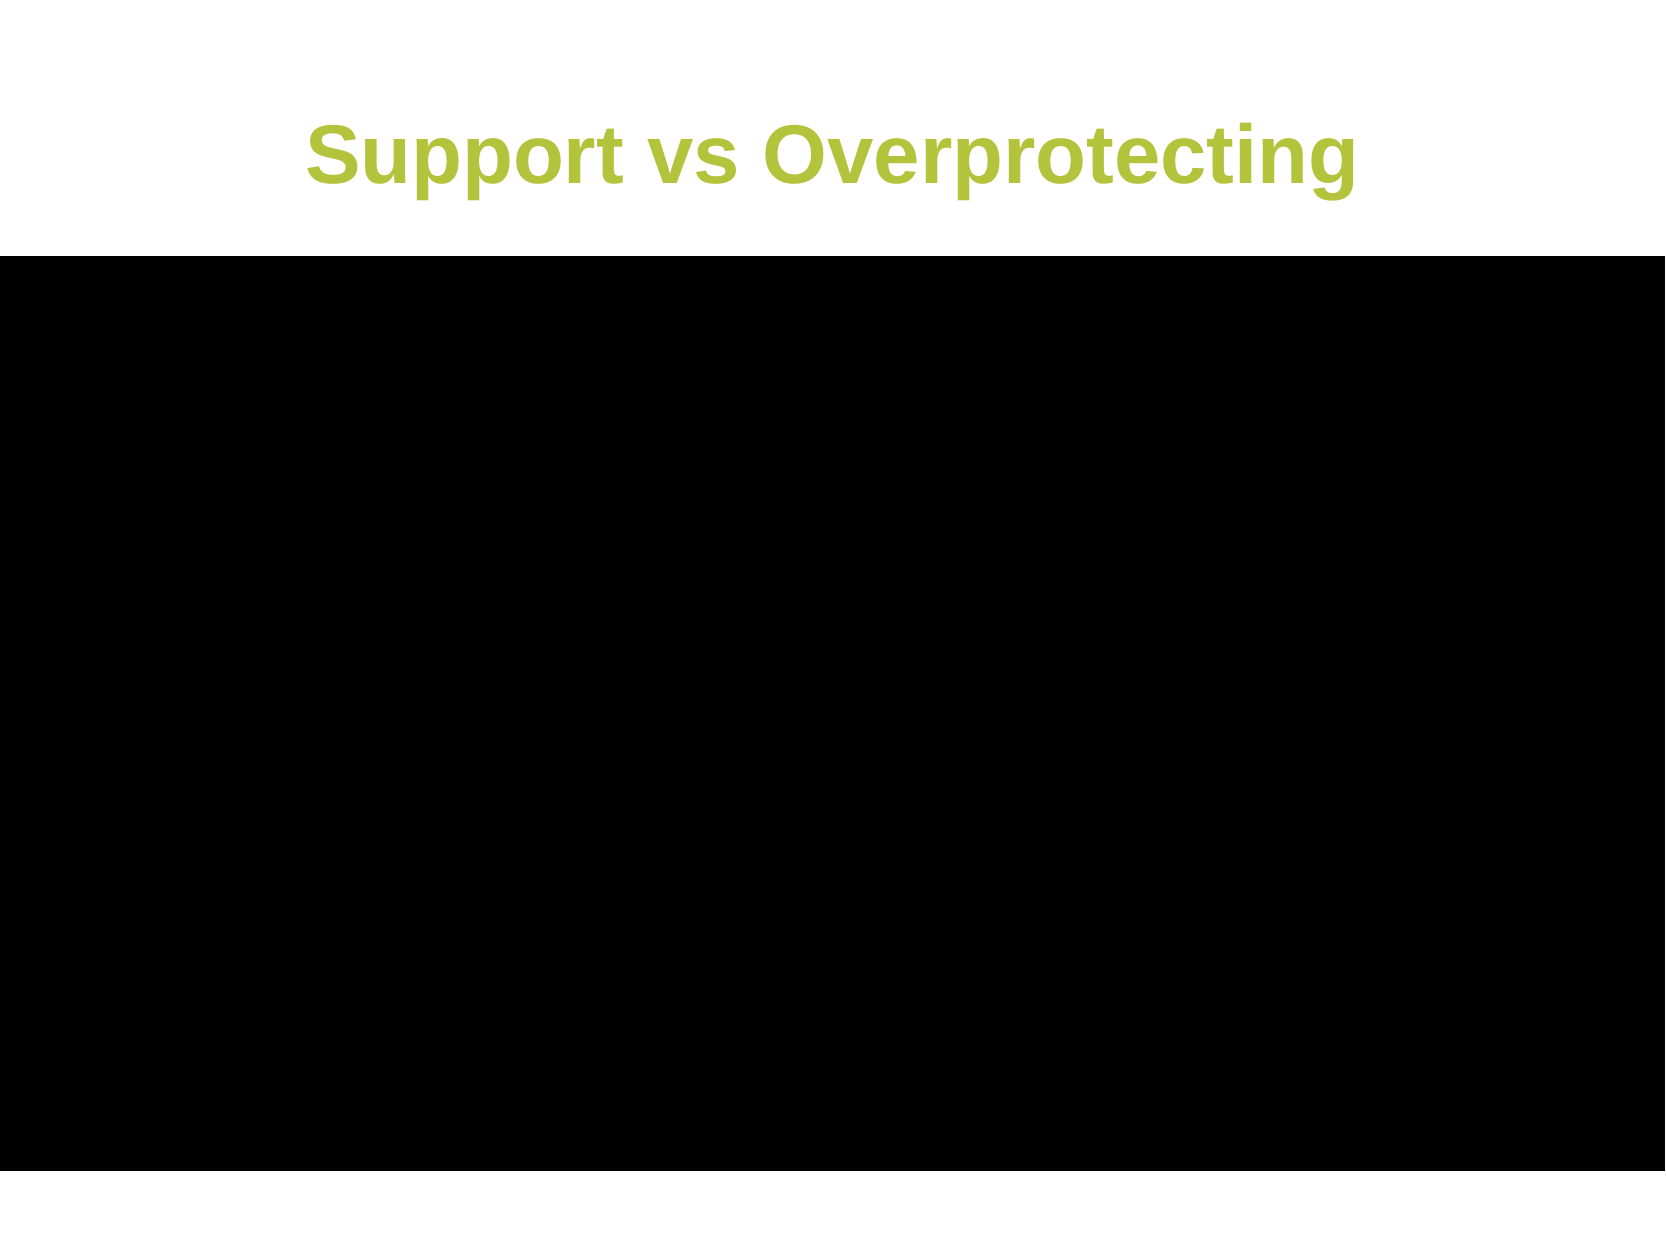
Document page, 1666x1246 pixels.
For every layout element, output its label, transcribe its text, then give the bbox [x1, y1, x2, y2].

title Support vs Overprotecting [0, 52, 1666, 255]
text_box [0, 255, 1666, 1172]
